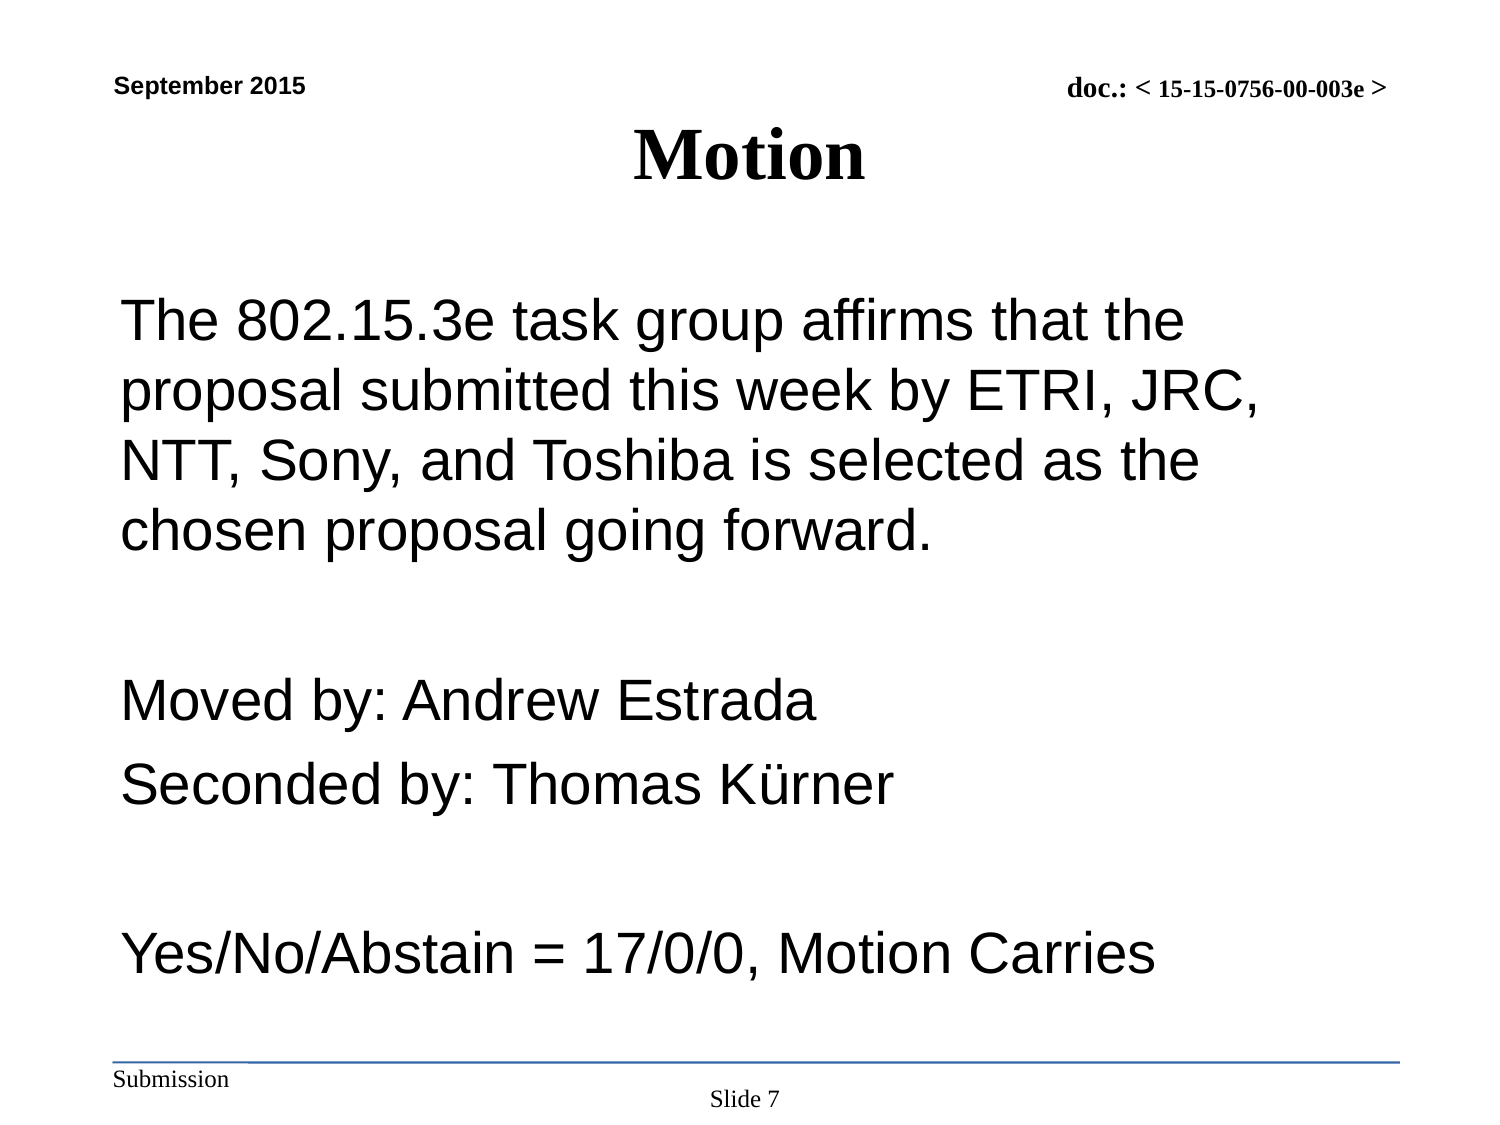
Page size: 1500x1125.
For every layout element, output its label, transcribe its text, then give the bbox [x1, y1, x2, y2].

list The 802.15.3e task group affirms that the proposal submitted this week by ETRI, JRC, NTT, Sony, and Toshiba is selected as the chosen proposal going forward. Moved by: Andrew Estrada Seconded by: Thomas Kürner Yes/No/Abstain = 17/0/0, Motion Carries [111, 274, 1388, 1051]
slide_number Slide 7 [690, 1074, 799, 1118]
title Motion [105, 61, 1395, 238]
